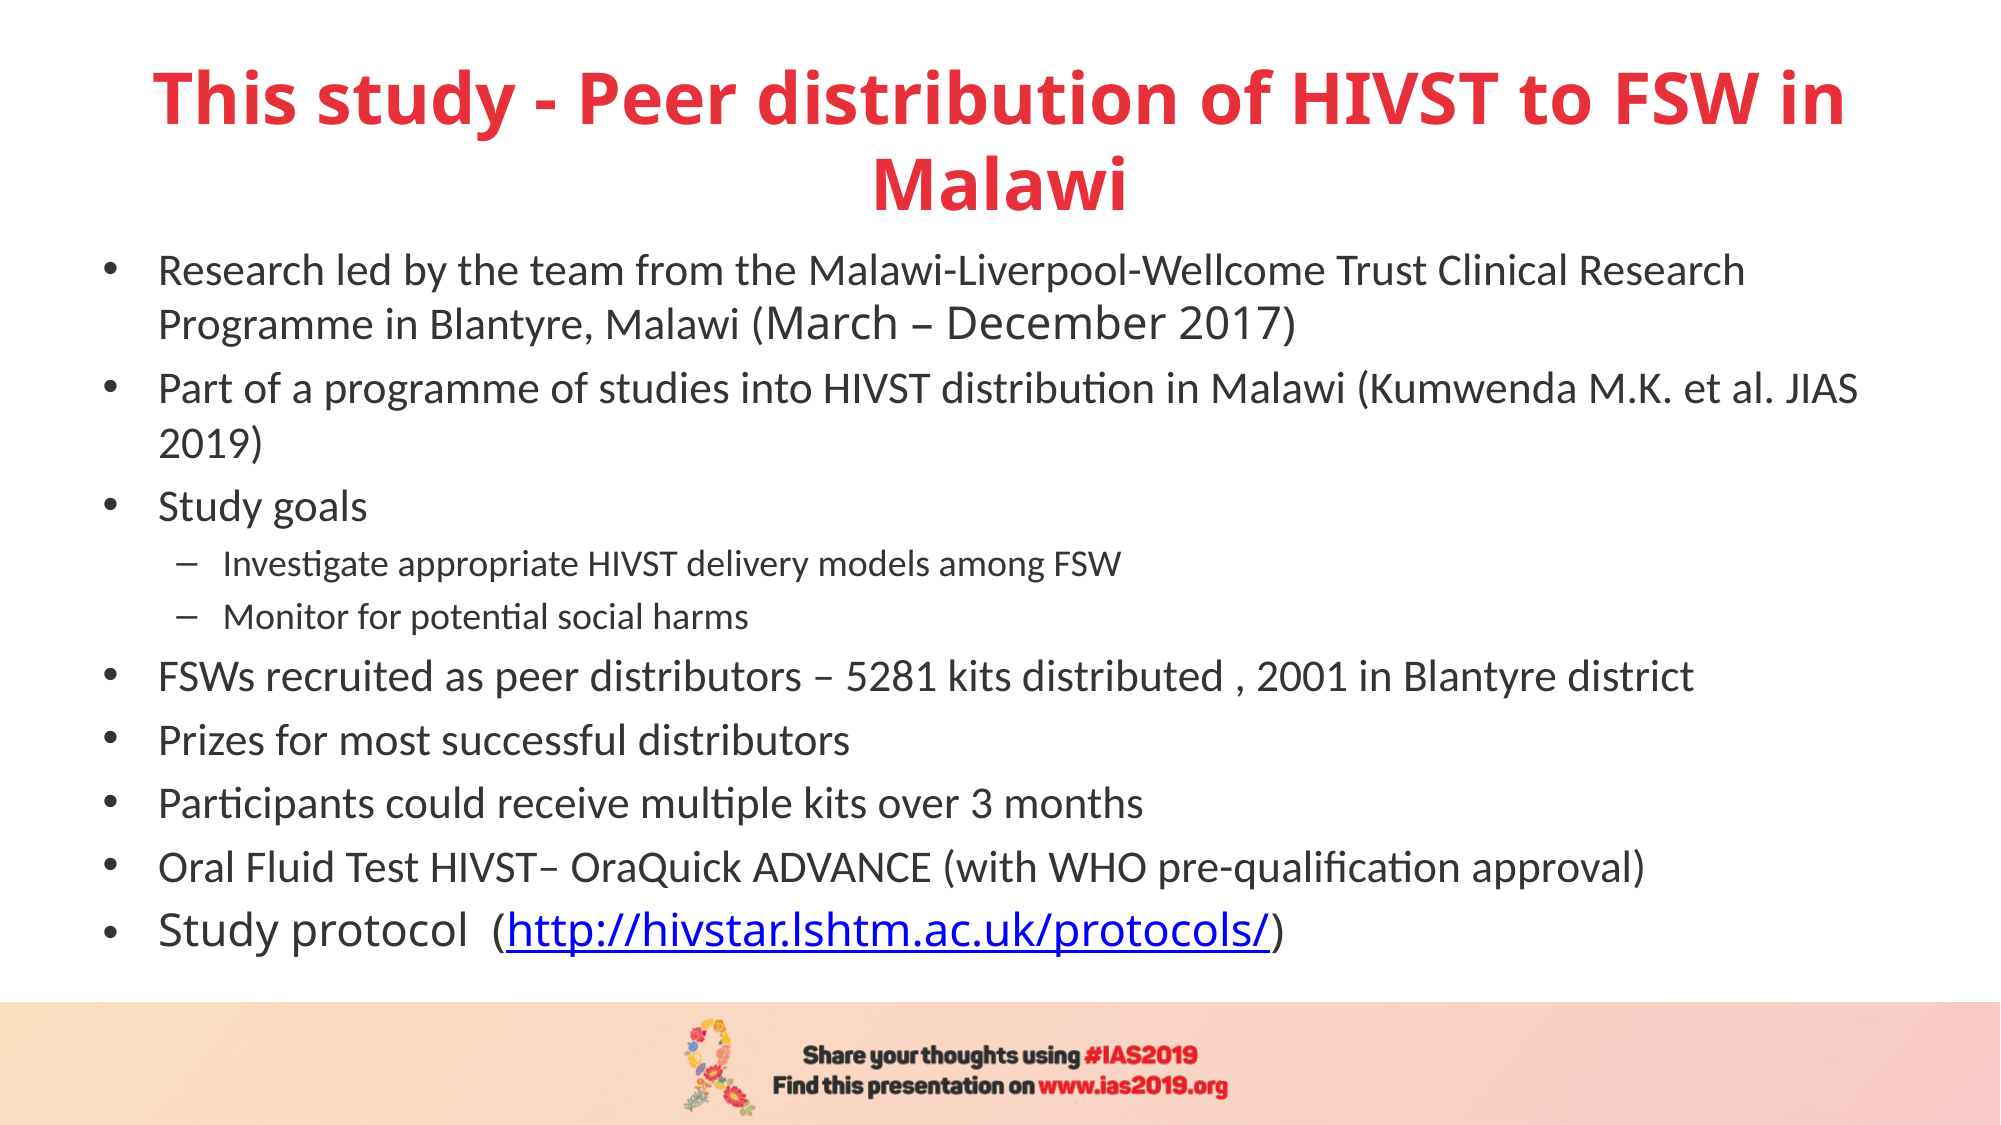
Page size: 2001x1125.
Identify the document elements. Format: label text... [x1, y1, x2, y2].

list Research led by the team from the Malawi-Liverpool-Wellcome Trust Clinical Research Programme in Blantyre, Malawi (March – December 2017) Part of a programme of studies into HIVST distribution in Malawi (Kumwenda M.K. et al. JIAS 2019) Study goals Investigate appropriate HIVST delivery models among FSW Monitor for potential social harms FSWs recruited as peer distributors – 5281 kits distributed , 2001 in Blantyre district Prizes for most successful distributors Participants could receive multiple kits over 3 months Oral Fluid Test HIVST– OraQuick ADVANCE (with WHO pre-qualification approval) Study protocol (http://hivstar.lshtm.ac.uk/protocols/) [87, 232, 1913, 975]
title This study - Peer distribution of HIVST to FSW in Malawi [99, 45, 1900, 232]
picture [0, 1002, 2001, 1125]
